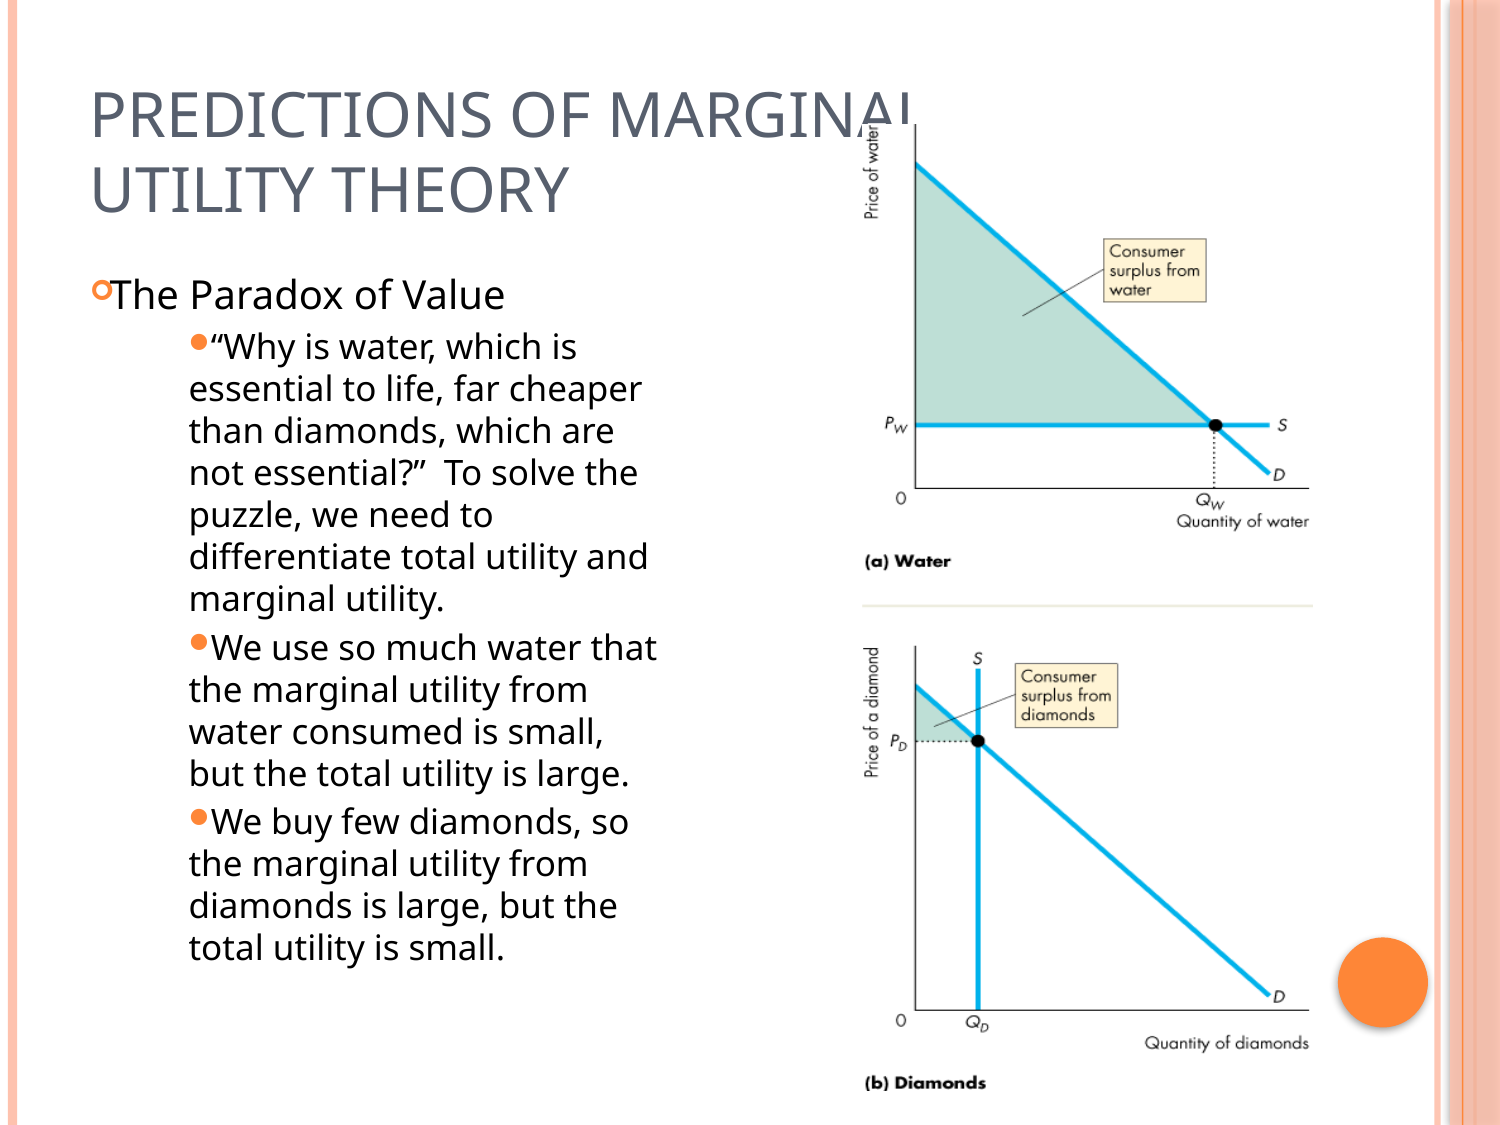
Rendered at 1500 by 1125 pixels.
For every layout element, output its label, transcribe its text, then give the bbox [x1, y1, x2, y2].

list The Paradox of Value “Why is water, which is essential to life, far cheaper than diamonds, which are not essential?” To solve the puzzle, we need to differentiate total utility and marginal utility. We use so much water that the marginal utility from water consumed is small, but the total utility is large. We buy few diamonds, so the marginal utility from diamonds is large, but the total utility is small. [75, 262, 675, 1013]
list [861, 124, 1313, 1091]
title Predictions of Marginal Utility Theory [75, 45, 1300, 233]
